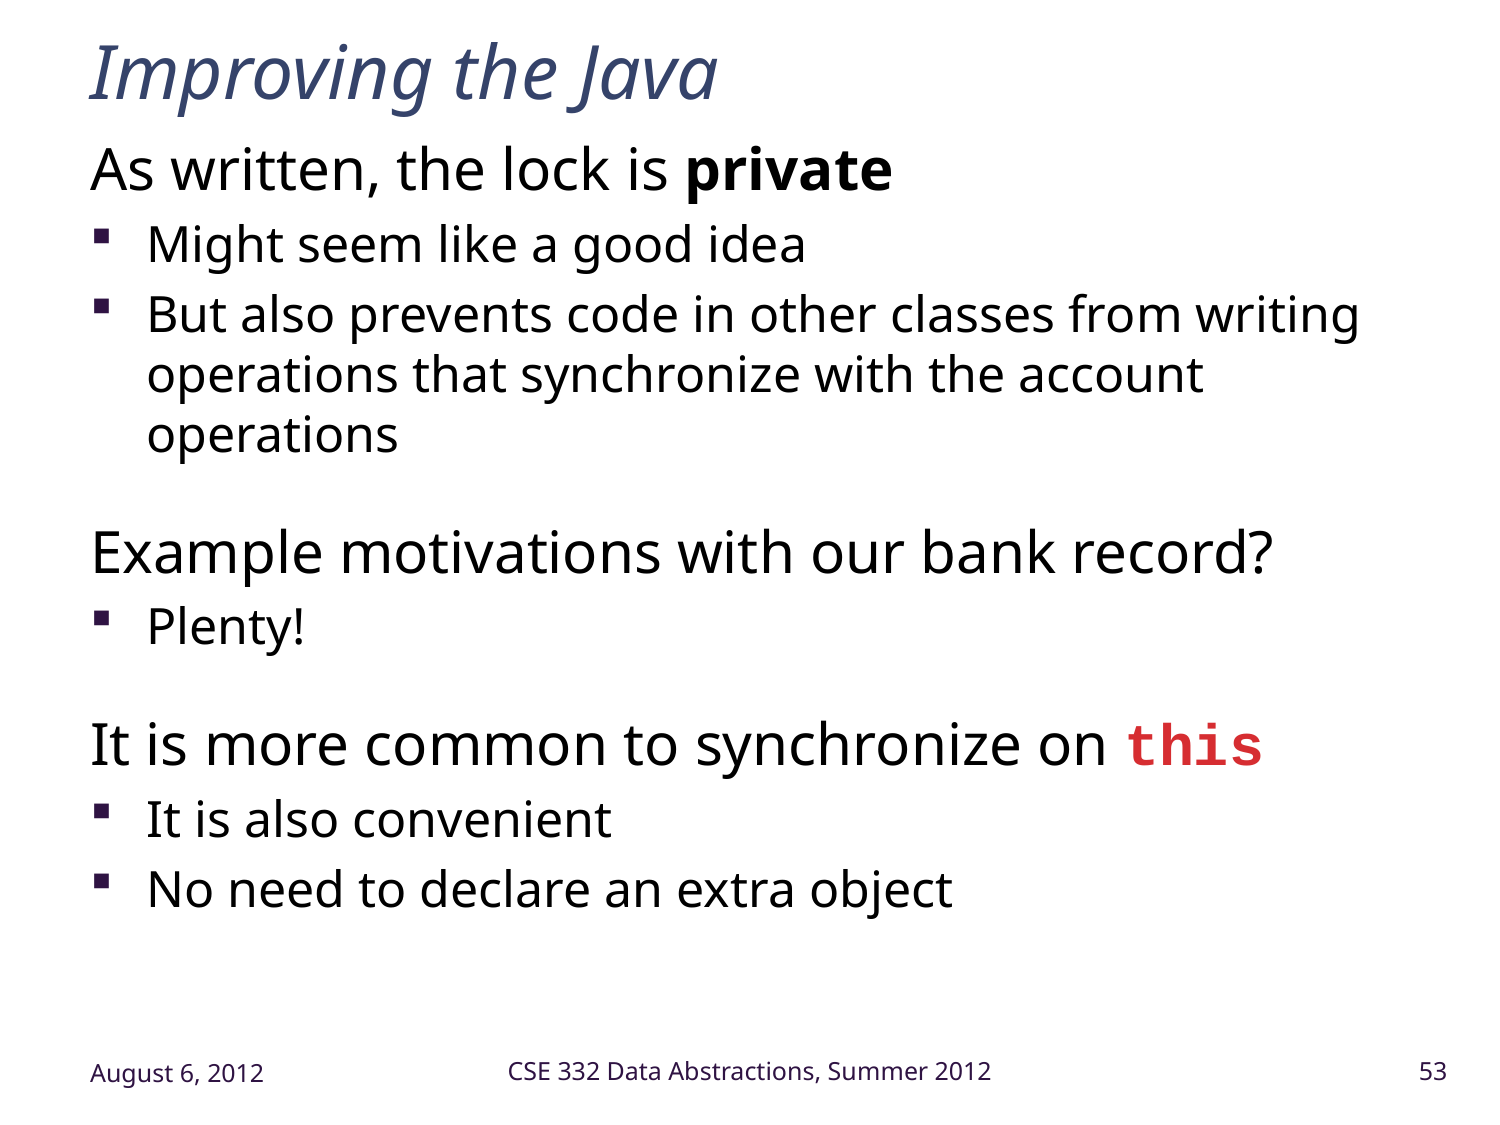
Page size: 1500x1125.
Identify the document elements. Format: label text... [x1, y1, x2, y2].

title Improving the Java [75, 24, 1463, 105]
list As written, the lock is private Might seem like a good idea But also prevents code in other classes from writing operations that synchronize with the account operations Example motivations with our bank record? Plenty! It is more common to synchronize on this It is also convenient No need to declare an extra object [75, 125, 1463, 1025]
slide_number 53 [1333, 1042, 1463, 1103]
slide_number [75, 1042, 338, 1103]
footer CSE 332 Data Abstractions, Summer 2012 [348, 1042, 1152, 1103]
